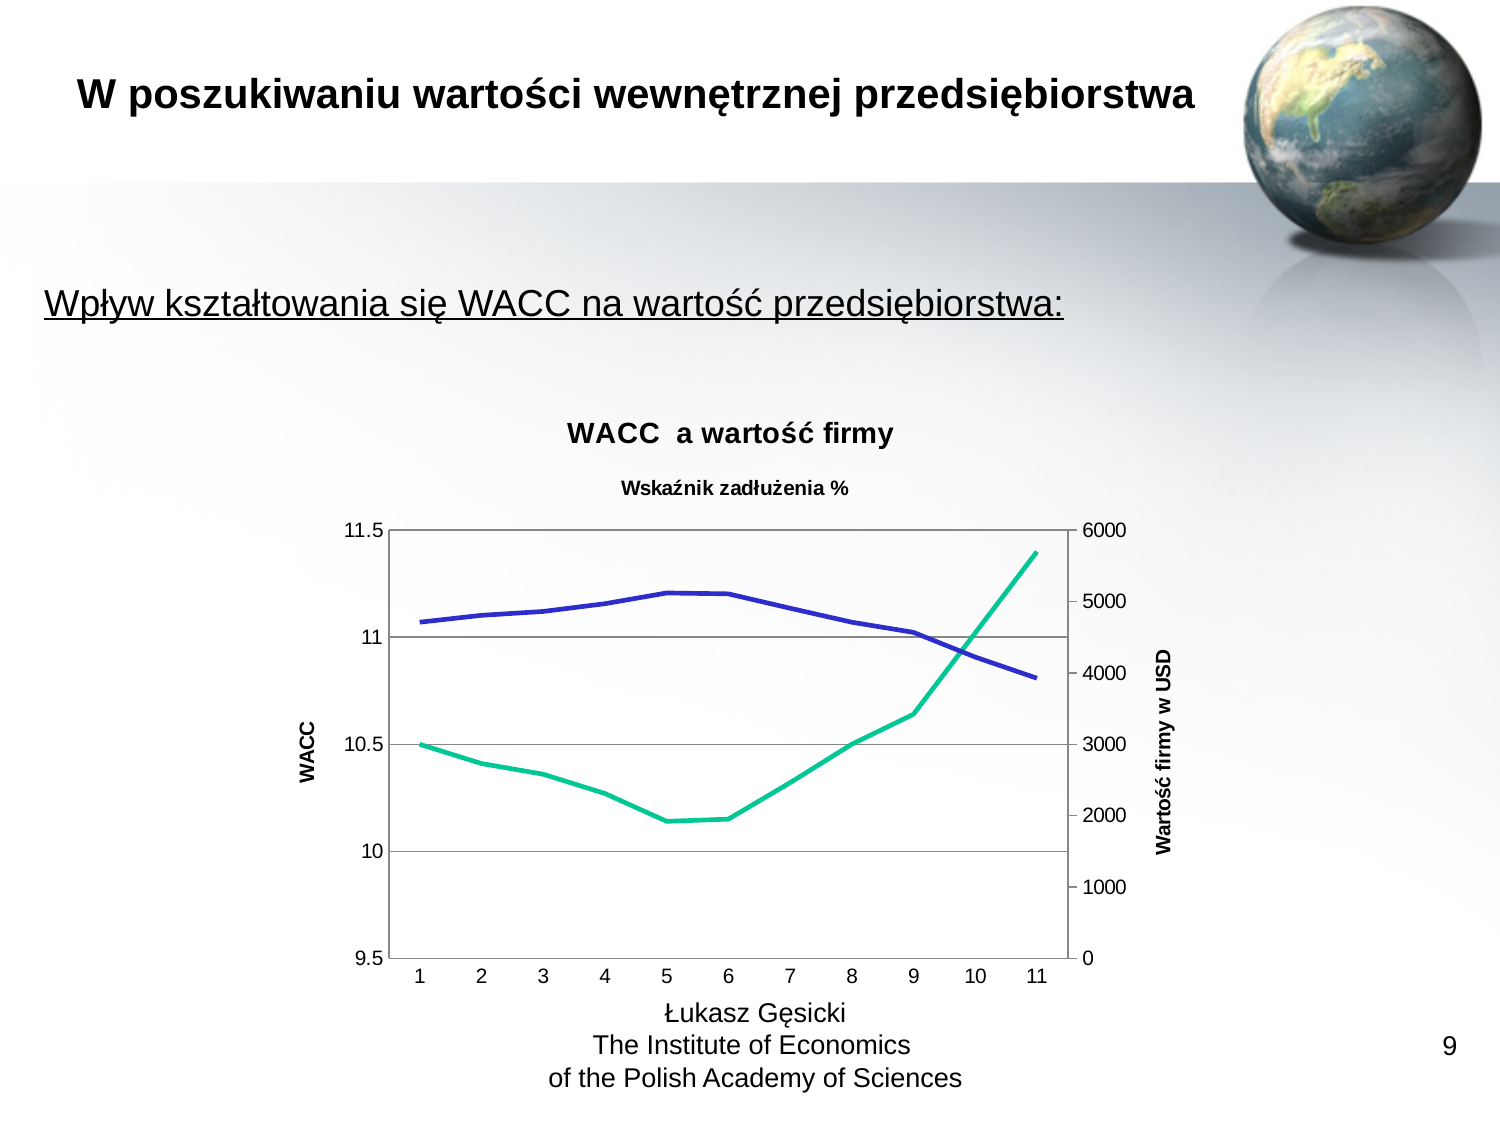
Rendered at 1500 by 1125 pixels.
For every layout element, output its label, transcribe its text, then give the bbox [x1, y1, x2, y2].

chart [262, 387, 1201, 1001]
list Wpływ kształtowania się WACC na wartość przedsiębiorstwa: [28, 270, 1471, 995]
picture [0, 0, 1500, 1125]
footer Łukasz Gęsicki The Institute of Economics of the Polish Academy of Sciences [517, 1010, 993, 1101]
slide_number 9 [1159, 1020, 1473, 1096]
title W poszukiwaniu wartości wewnętrznej przedsiębiorstwa [33, 22, 1239, 162]
